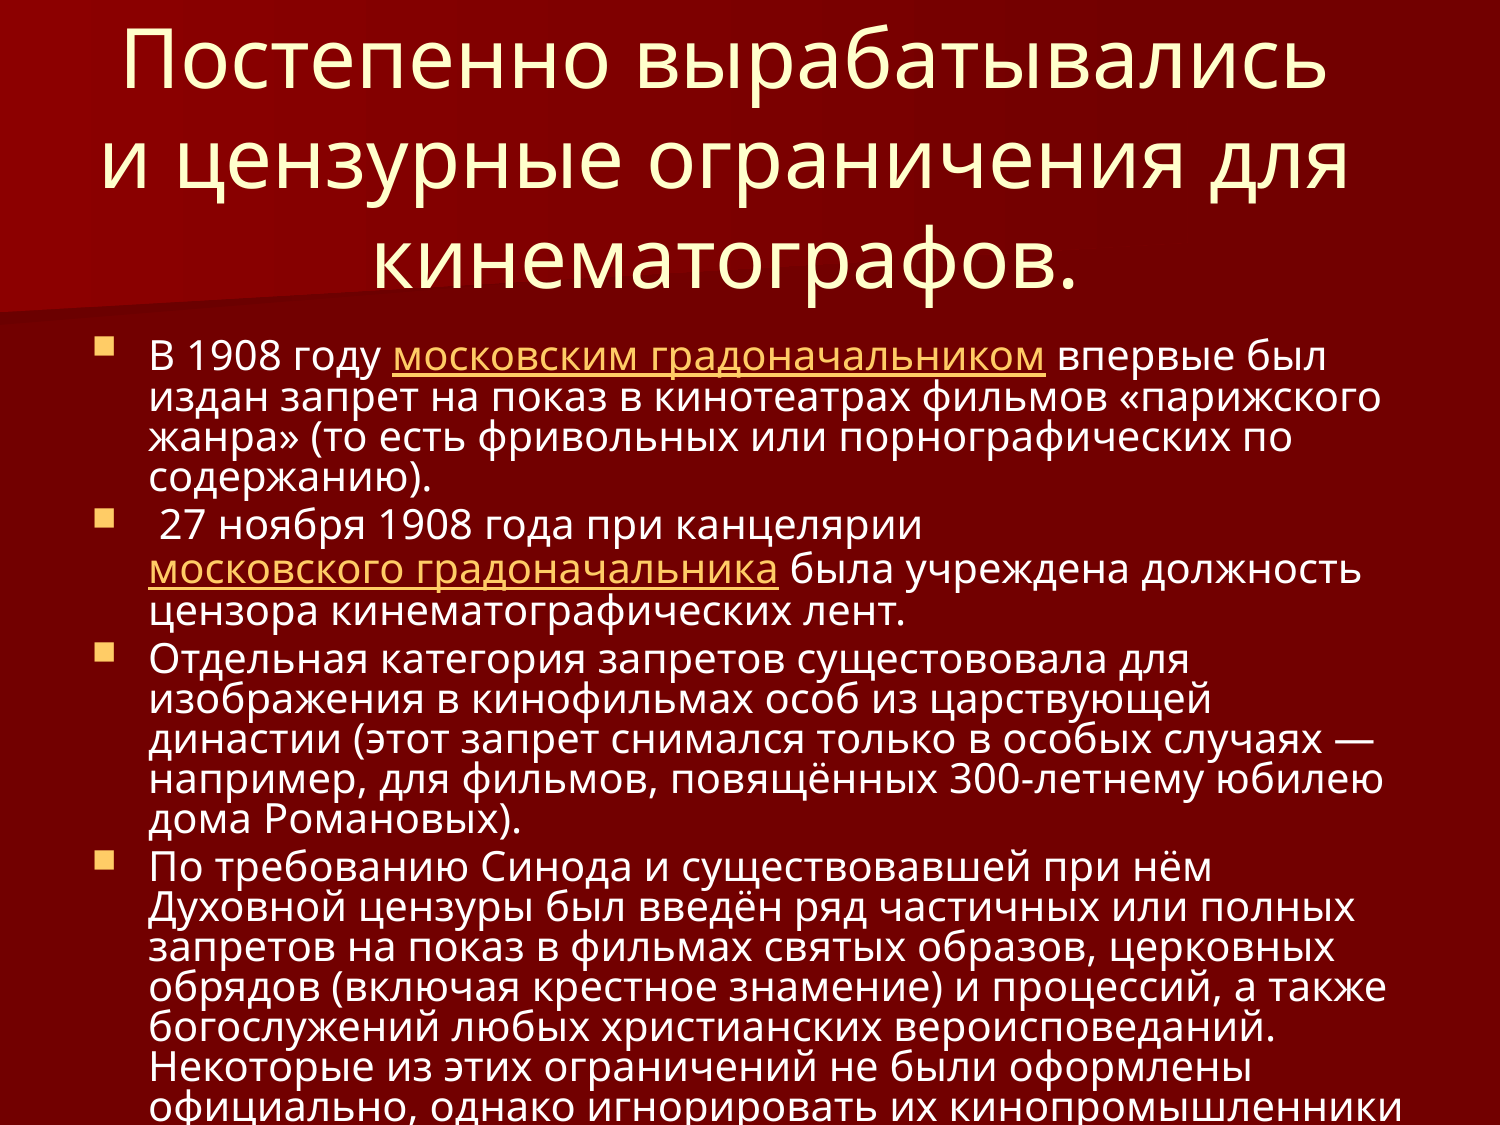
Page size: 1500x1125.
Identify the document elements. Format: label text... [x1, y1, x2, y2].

list В 1908 году московским градоначальником впервые был издан запрет на показ в кинотеатрах фильмов «парижского жанра» (то есть фривольных или порнографических по содержанию). 27 ноября 1908 года при канцелярии московского градоначальника была учреждена должность цензора кинематографических лент. Отдельная категория запретов сущестововала для изображения в кинофильмах особ из царствующей династии (этот запрет снимался только в особых случаях — например, для фильмов, повящённых 300-летнему юбилею дома Романовых). По требованию Синода и существовавшей при нём Духовной цензуры был введён ряд частичных или полных запретов на показ в фильмах святых образов, церковных обрядов (включая крестное знамение) и процессий, а также богослужений любых христианских вероисповеданий. Некоторые из этих ограничений не были оформлены официально, однако игнорировать их кинопромышленники так или иначе не могли [76, 326, 1428, 1125]
title Постепенно вырабатывались и цензурные ограничения для кинематографов. [74, 77, 1377, 233]
